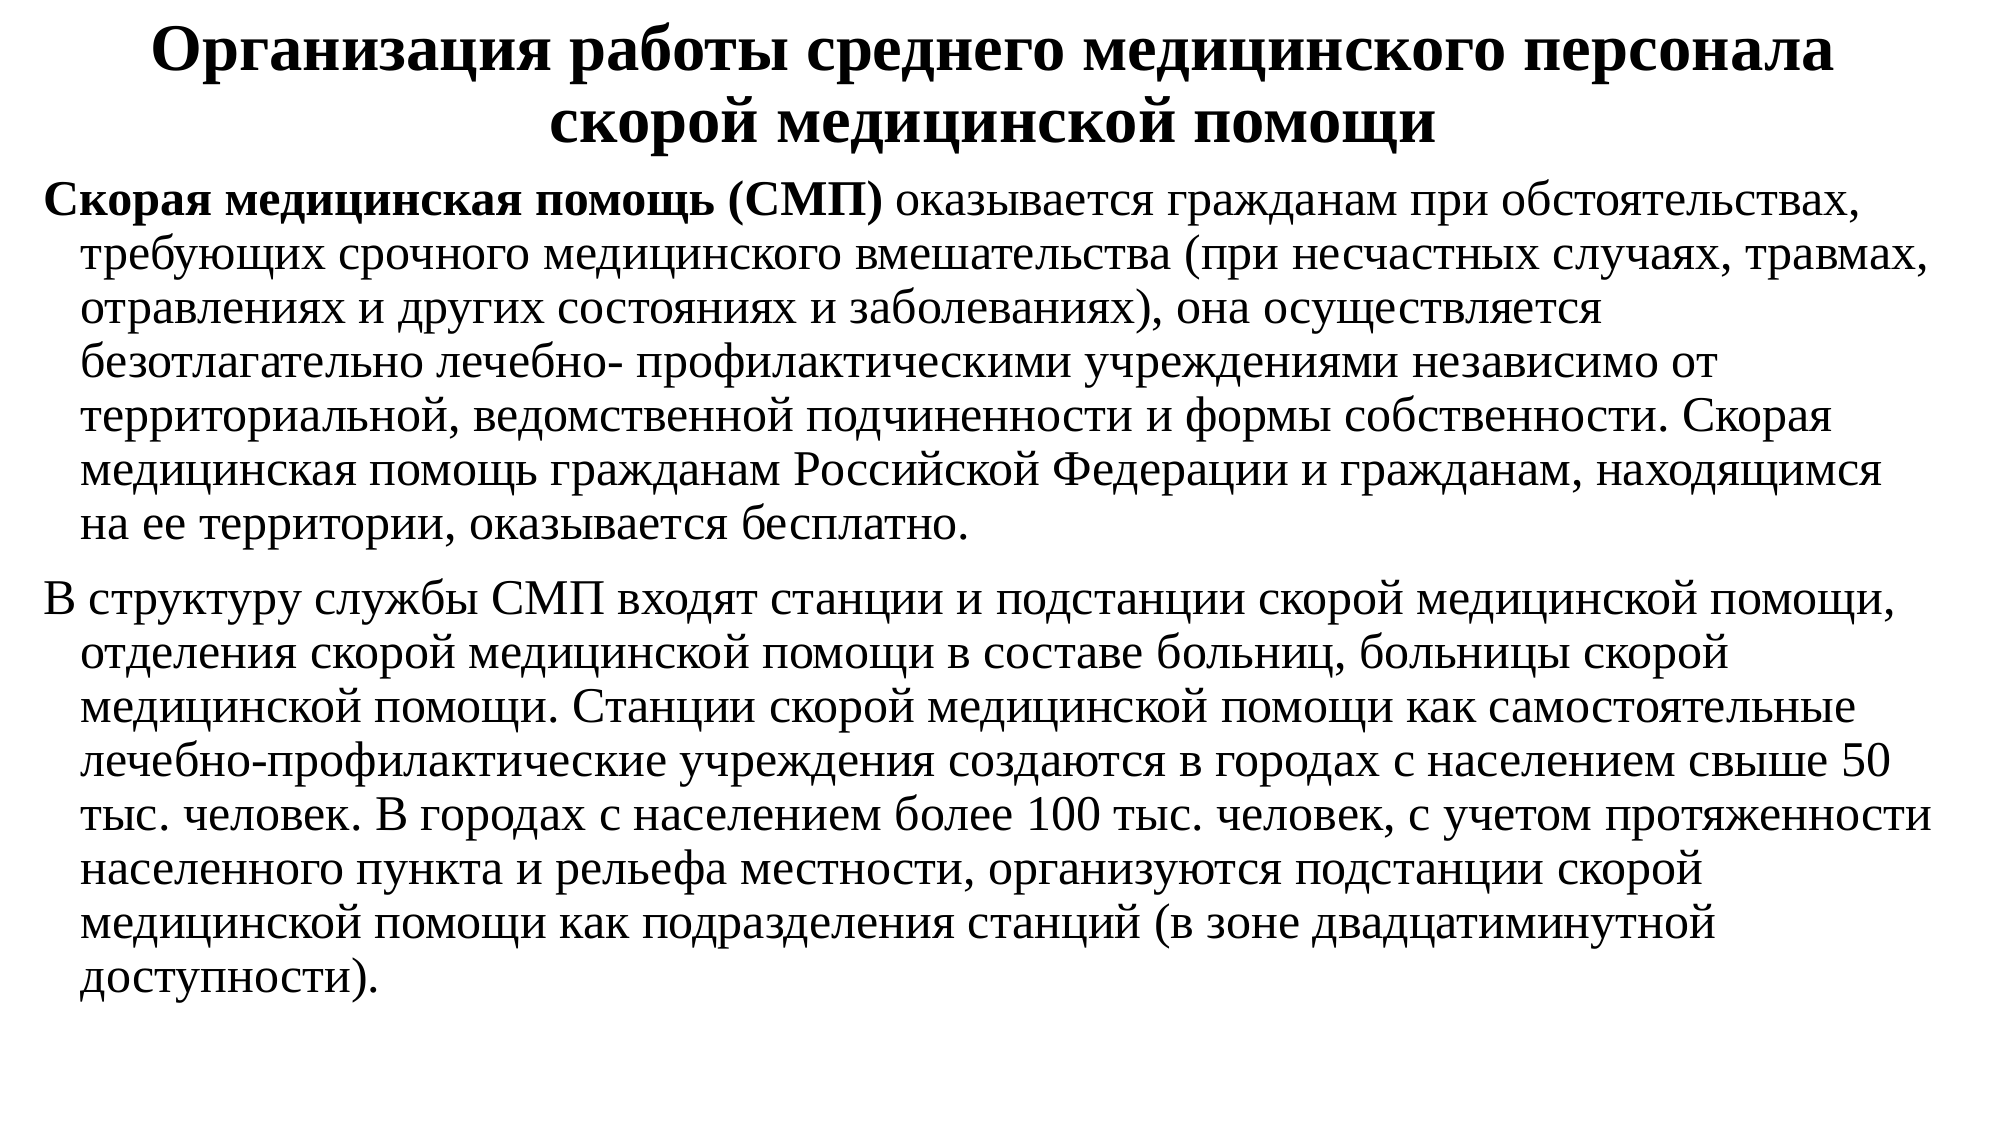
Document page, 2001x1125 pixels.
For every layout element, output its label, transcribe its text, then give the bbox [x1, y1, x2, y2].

list Скорая медицинская помощь (СМП) оказывается гражданам при обстоятельствах, требующих срочного медицинского вмешательства (при несчастных случаях, травмах, отравлениях и других состояниях и заболеваниях), она осуществляется безотлагательно лечебно- профилактическими учреждениями независимо от территориальной, ведомственной подчиненности и формы собственности. Скорая медицинская помощь гражданам Российской Федерации и гражданам, находящимся на ее территории, оказывается бесплатно. В структуру службы СМП входят станции и подстанции скорой медицинской помощи, отделения скорой медицинской помощи в составе больниц, больницы скорой медицинской помощи. Станции скорой медицинской помощи как самостоятельные лечебно-профилактические учреждения создаются в городах с населением свыше 50 тыс. человек. В городах с населением более 100 тыс. человек, с учетом протяженности населенного пункта и рельефа местности, организуются подстанции скорой медицинской помощи как подразделения станций (в зоне двадцатиминутной доступности). [28, 165, 1956, 1061]
title Организация работы среднего медицинского персонала скорой медицинской помощи [131, 0, 1857, 165]
